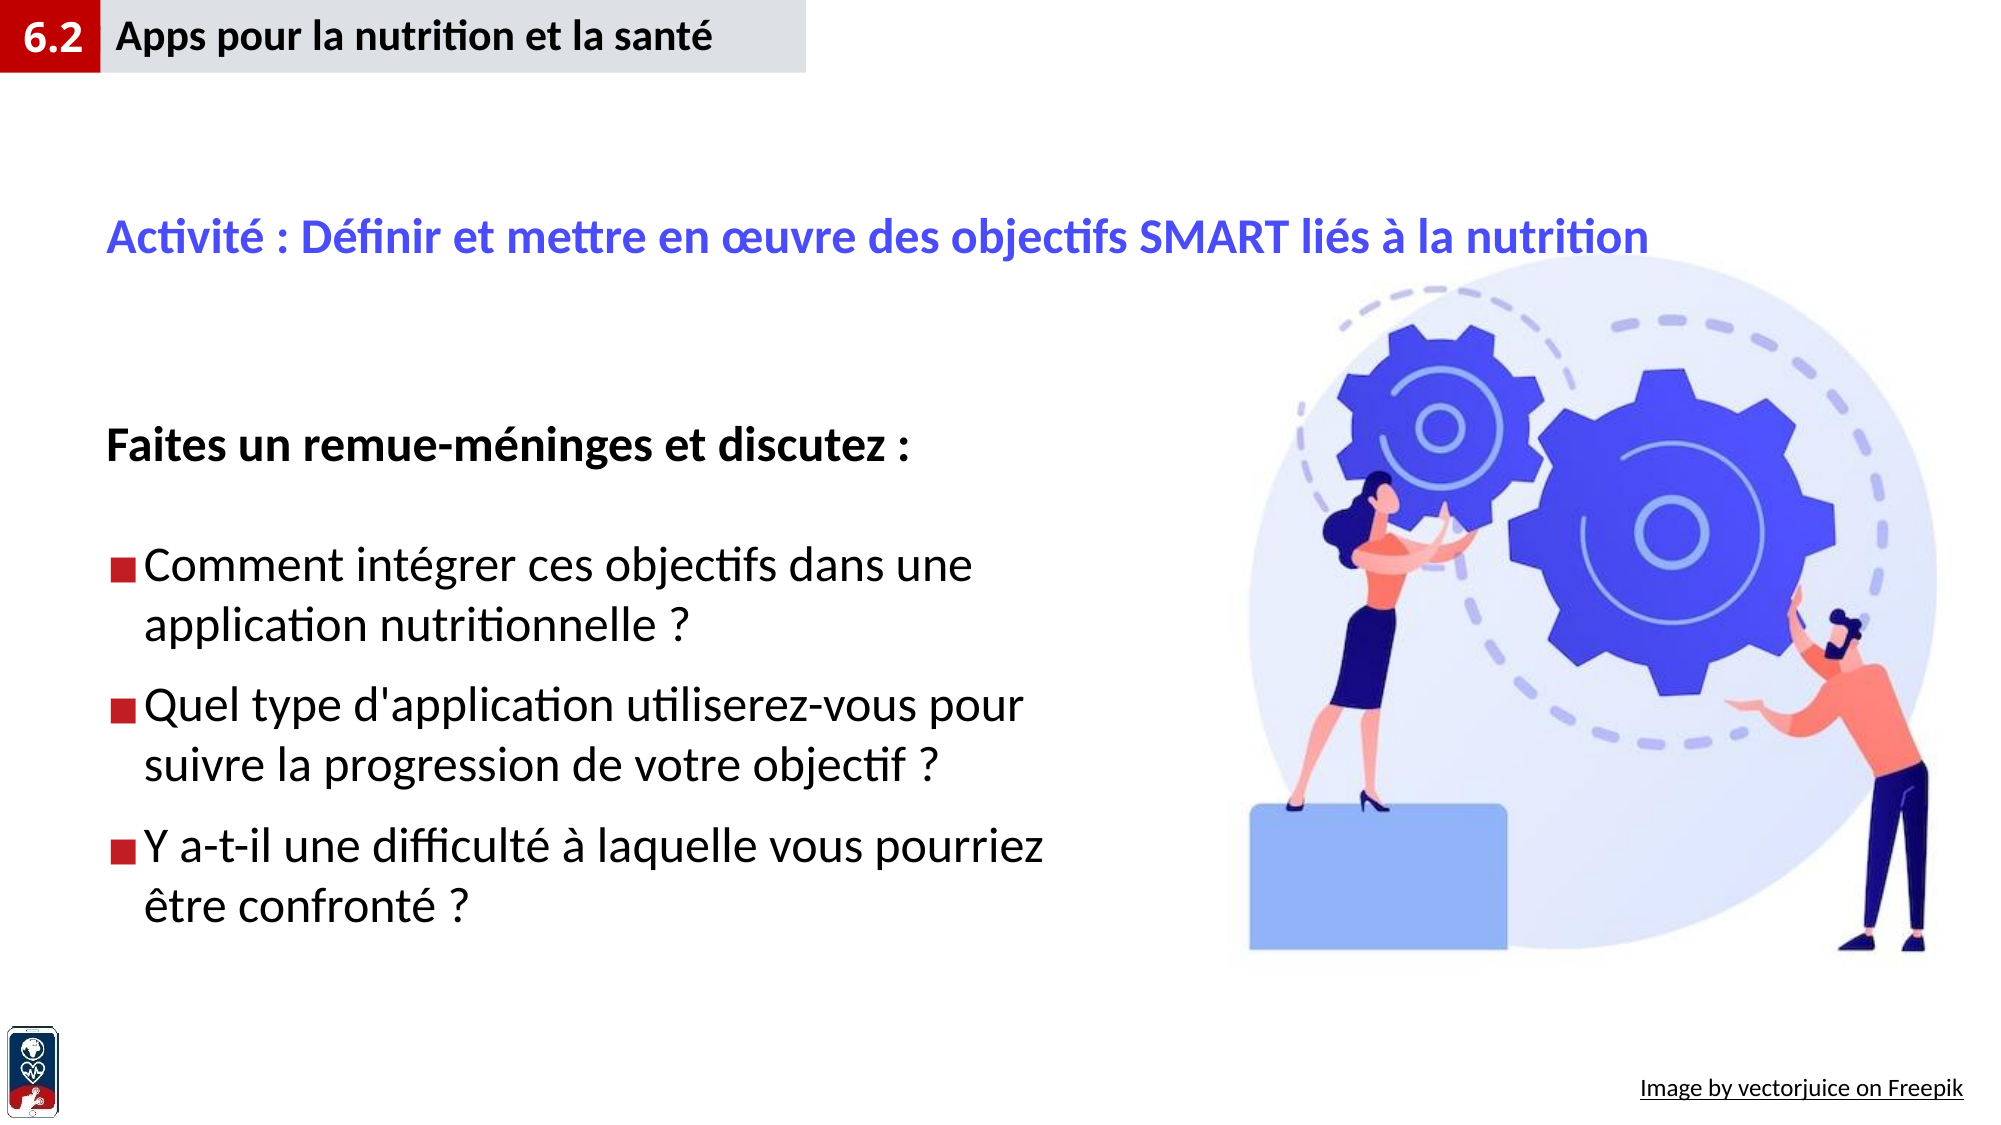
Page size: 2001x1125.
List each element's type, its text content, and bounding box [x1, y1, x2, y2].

title Activité : Définir et mettre en œuvre des objectifs SMART liés à la nutrition [91, 177, 1128, 297]
list Faites un remue-méninges et discutez : Comment intégrer ces objectifs dans une application nutritionnelle ? Quel type d'application utiliserez-vous pour suivre la progression de votre objectif ? Y a-t-il une difficulté à laquelle vous pourriez être confronté ? [91, 403, 1128, 1051]
picture [1133, 140, 2000, 1065]
picture [7, 1026, 59, 1118]
text_box Image by vectorjuice on Freepik [1448, 1073, 1979, 1110]
text_box 6.2 [8, 10, 101, 62]
text_box Apps pour la nutrition et la santé [100, 0, 806, 73]
text_box [0, 0, 100, 73]
